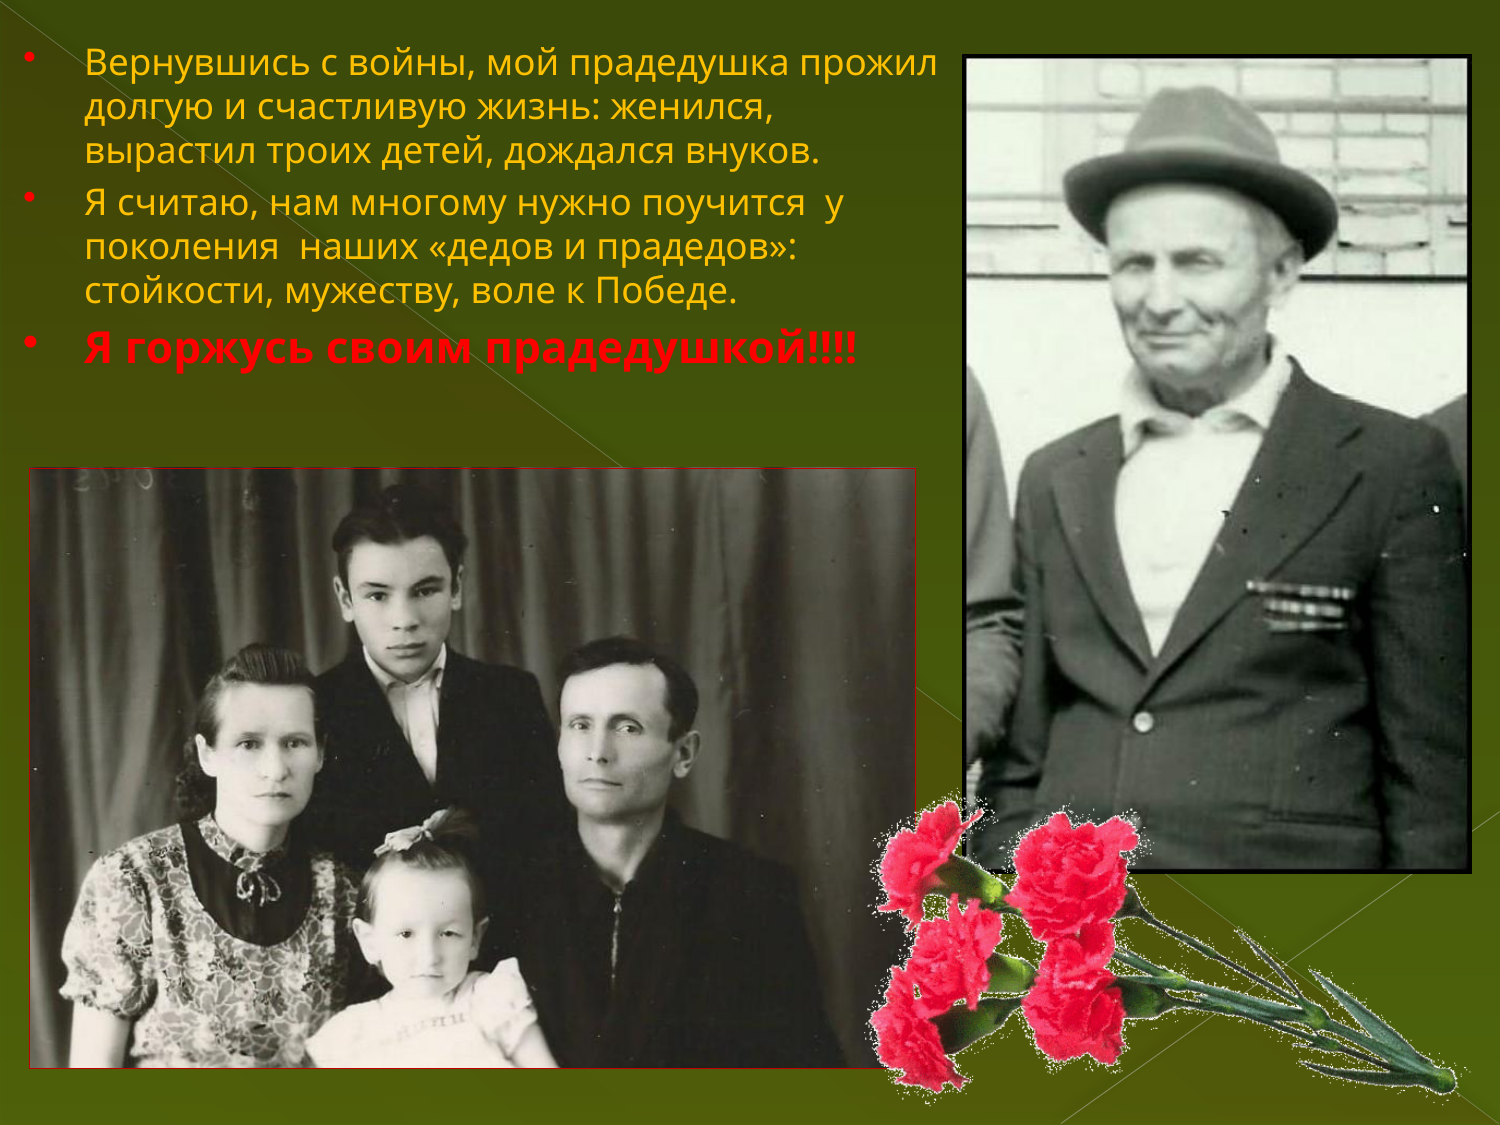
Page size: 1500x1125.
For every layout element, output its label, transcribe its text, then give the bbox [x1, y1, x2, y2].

picture [29, 54, 1500, 1125]
list Вернувшись с войны, мой прадедушка прожил долгую и счастливую жизнь: женился, вырастил троих детей, дождался внуков. Я считаю, нам многому нужно поучится у поколения наших «дедов и прадедов»: стойкости, мужеству, воле к Победе. Я горжусь своим прадедушкой!!!! [0, 30, 957, 421]
